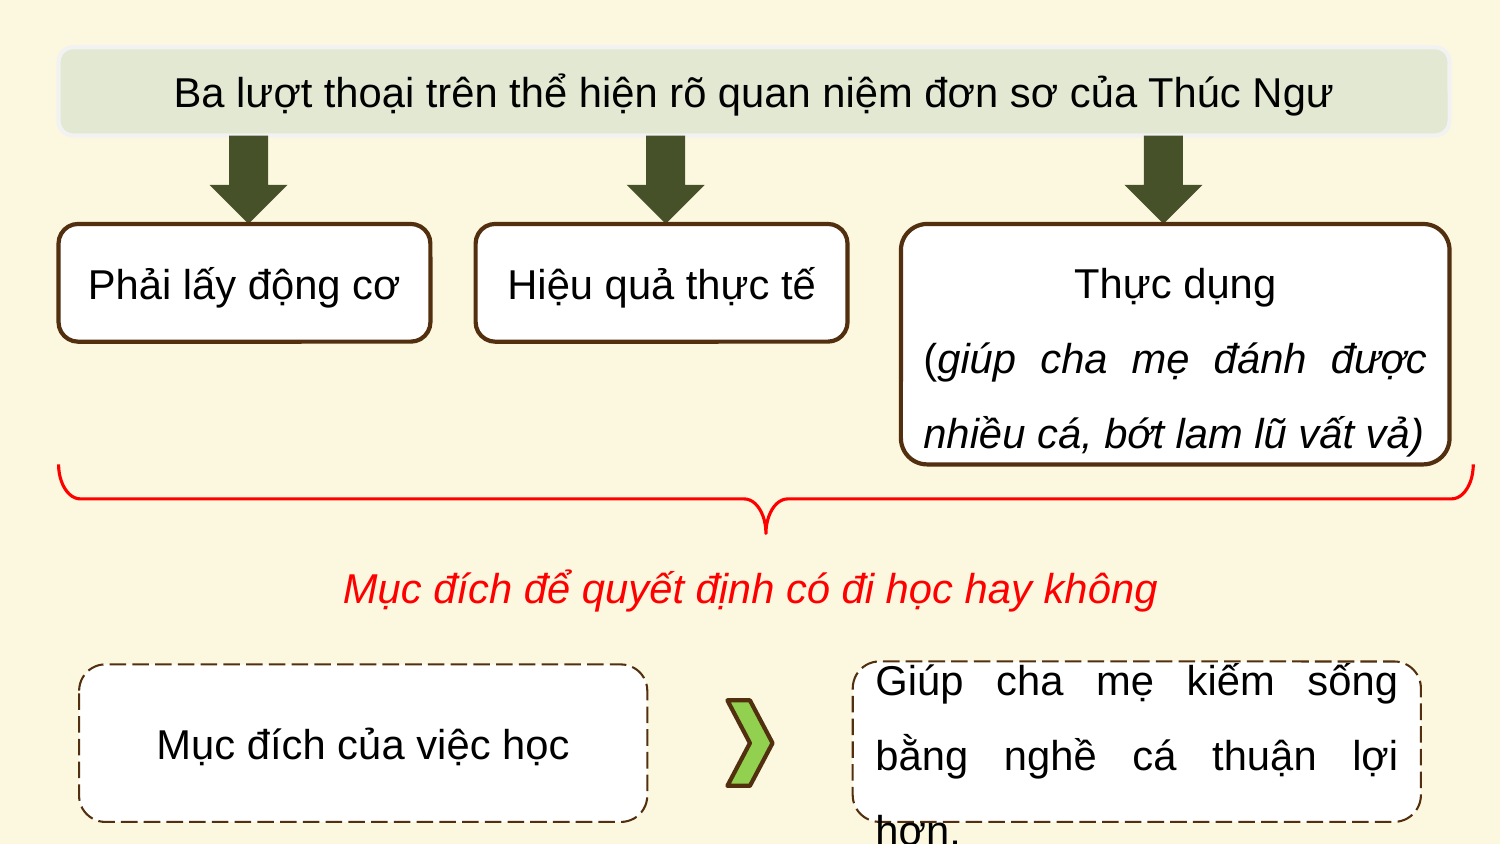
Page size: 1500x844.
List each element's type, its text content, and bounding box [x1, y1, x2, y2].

text_box Giúp cha mẹ kiếm sống bằng nghề cá thuận lợi hơn. [850, 659, 1424, 824]
text_box Mục đích của việc học [76, 662, 650, 825]
text_box [57, 464, 1475, 535]
text_box Ba lượt thoại trên thể hiện rõ quan niệm đơn sơ của Thúc Ngư [56, 45, 1452, 138]
text_box Hiệu quả thực tế [473, 221, 850, 344]
text_box [624, 133, 707, 221]
text_box Thực dụng (giúp cha mẹ đánh được nhiều cá, bớt lam lũ vất vả) [898, 221, 1452, 464]
text_box [1122, 133, 1205, 221]
text_box Phải lấy động cơ [56, 221, 433, 344]
text_box [207, 133, 290, 221]
text_box Mục đích để quyết định có đi học hay không [328, 554, 1203, 619]
text_box [725, 698, 775, 788]
